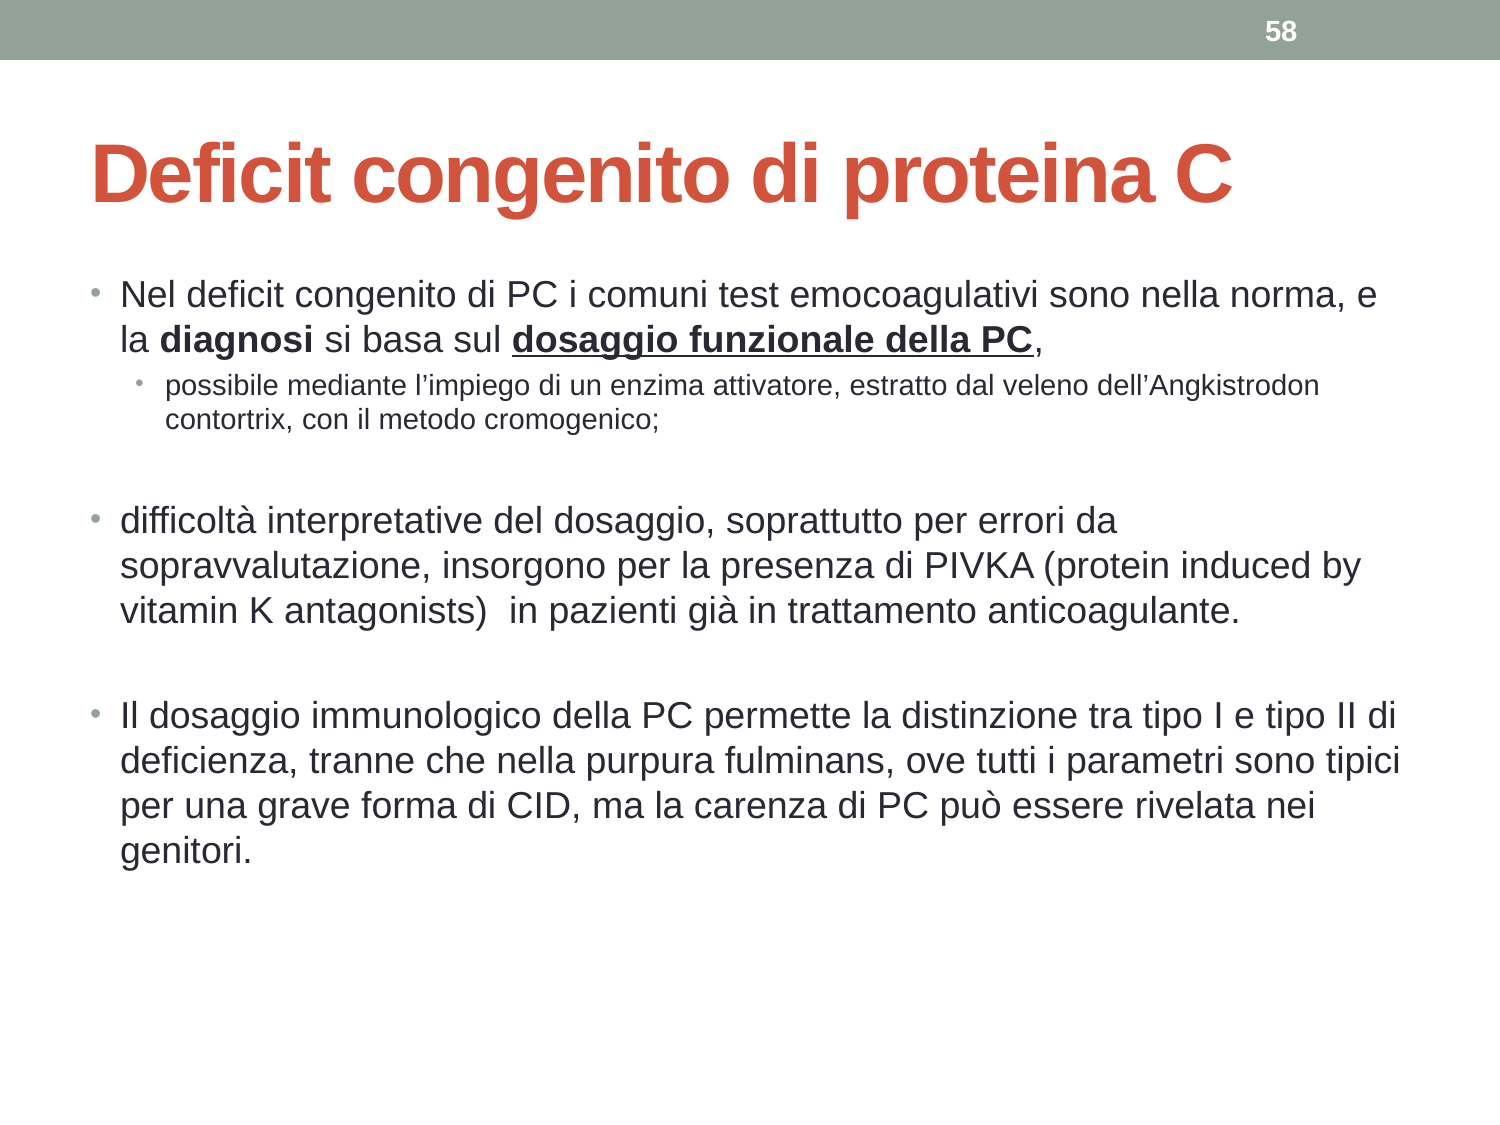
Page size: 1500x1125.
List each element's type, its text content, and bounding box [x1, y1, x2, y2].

list Nel deficit congenito di PC i comuni test emocoagulativi sono nella norma, e la diagnosi si basa sul dosaggio funzionale della PC, possibile mediante l’impiego di un enzima attivatore, estratto dal veleno dell’Angkistrodon contortrix, con il metodo cromogenico; difficoltà interpretative del dosaggio, soprattutto per errori da sopravvalutazione, insorgono per la presenza di PIVKA (protein induced by vitamin K antagonists) in pazienti già in trattamento anticoagulante. Il dosaggio immunologico della PC permette la distinzione tra tipo I e tipo II di deficienza, tranne che nella purpura fulminans, ove tutti i parametri sono tipici per una grave forma di CID, ma la carenza di PC può essere rivelata nei genitori. [75, 262, 1425, 1063]
slide_number 58 [1250, 3, 1425, 57]
title Deficit congenito di proteina C [75, 87, 1425, 250]
